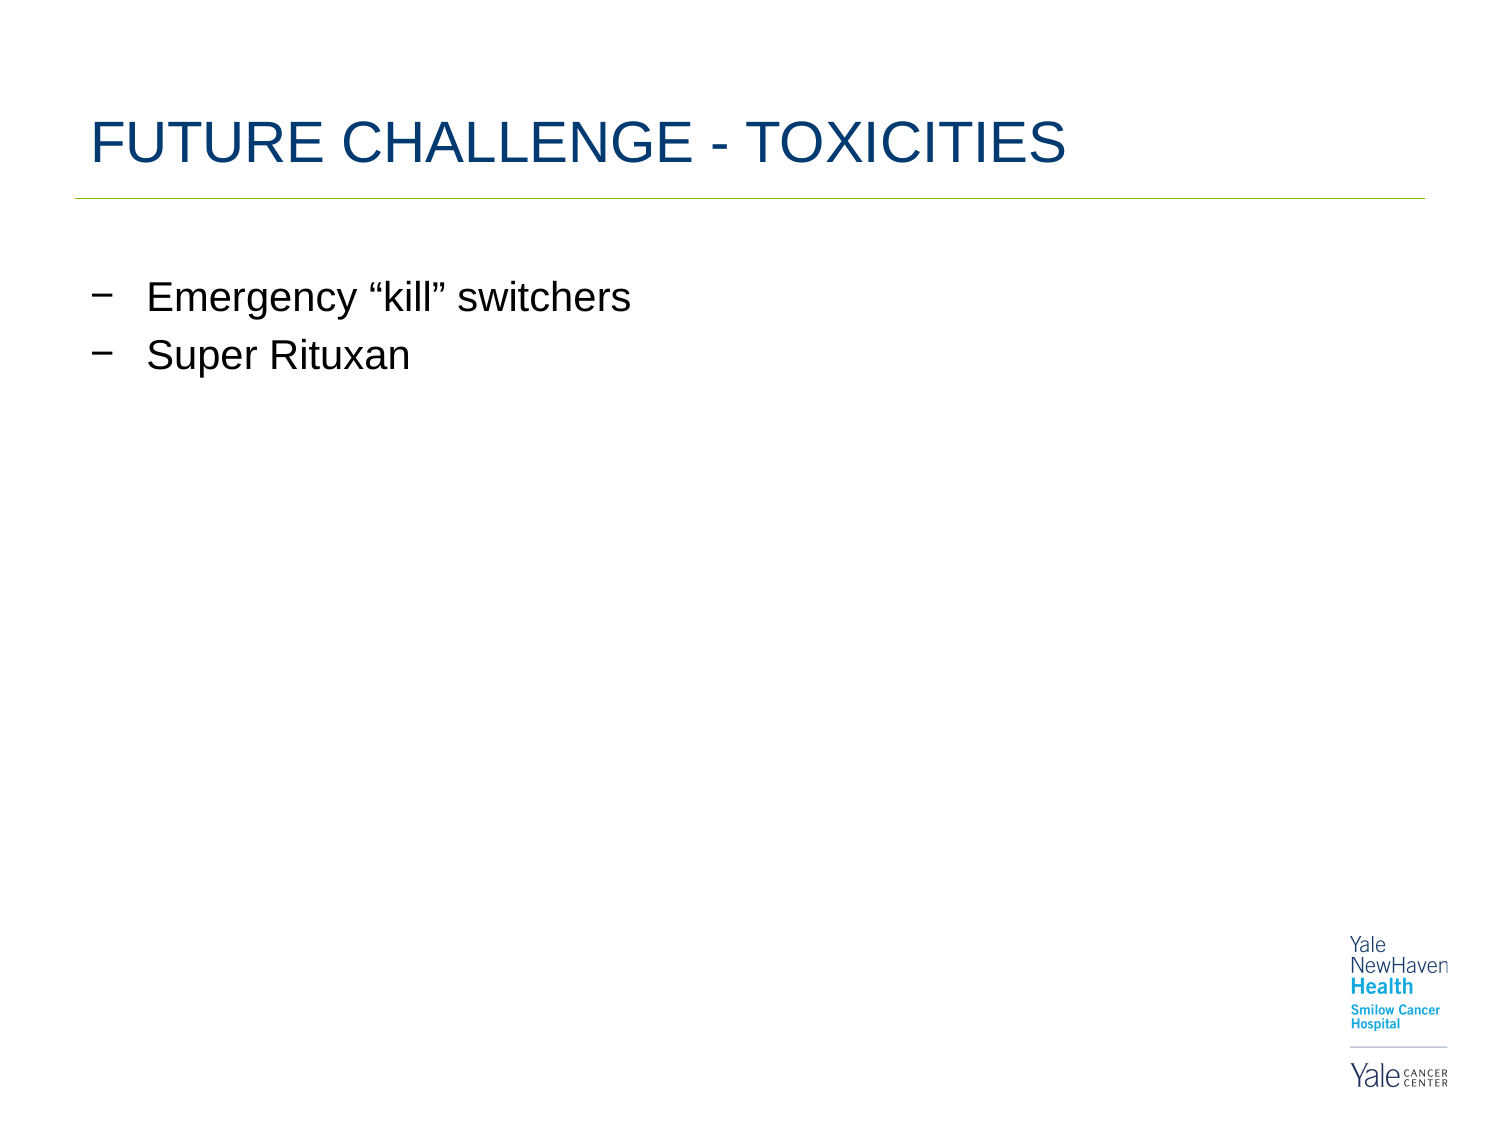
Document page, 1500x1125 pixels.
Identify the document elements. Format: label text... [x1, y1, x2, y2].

picture [1350, 936, 1448, 1092]
title FUTURE CHALLENGE - TOXICITIES [75, 45, 1425, 233]
list Emergency “kill” switchers Super Rituxan [75, 262, 1425, 1005]
